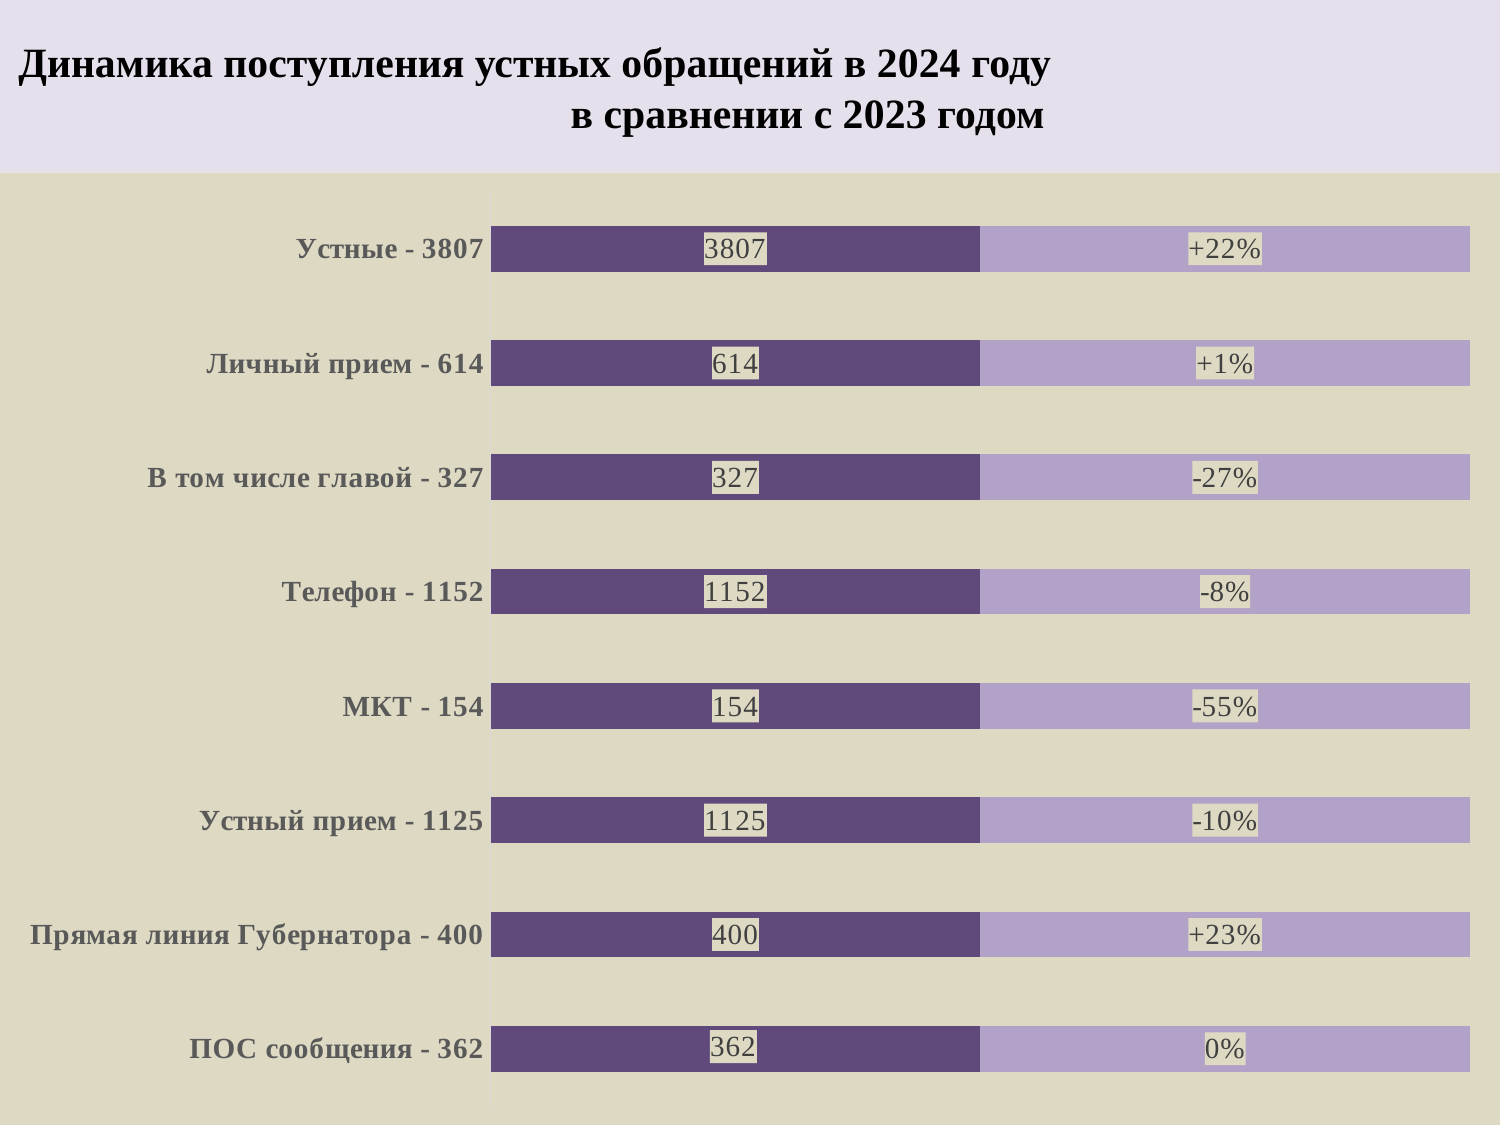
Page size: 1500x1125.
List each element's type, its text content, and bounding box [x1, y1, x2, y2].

title Динамика поступления устных обращений в 2024 году в сравнении с 2023 годом [0, 0, 1500, 172]
chart [0, 172, 1500, 1125]
